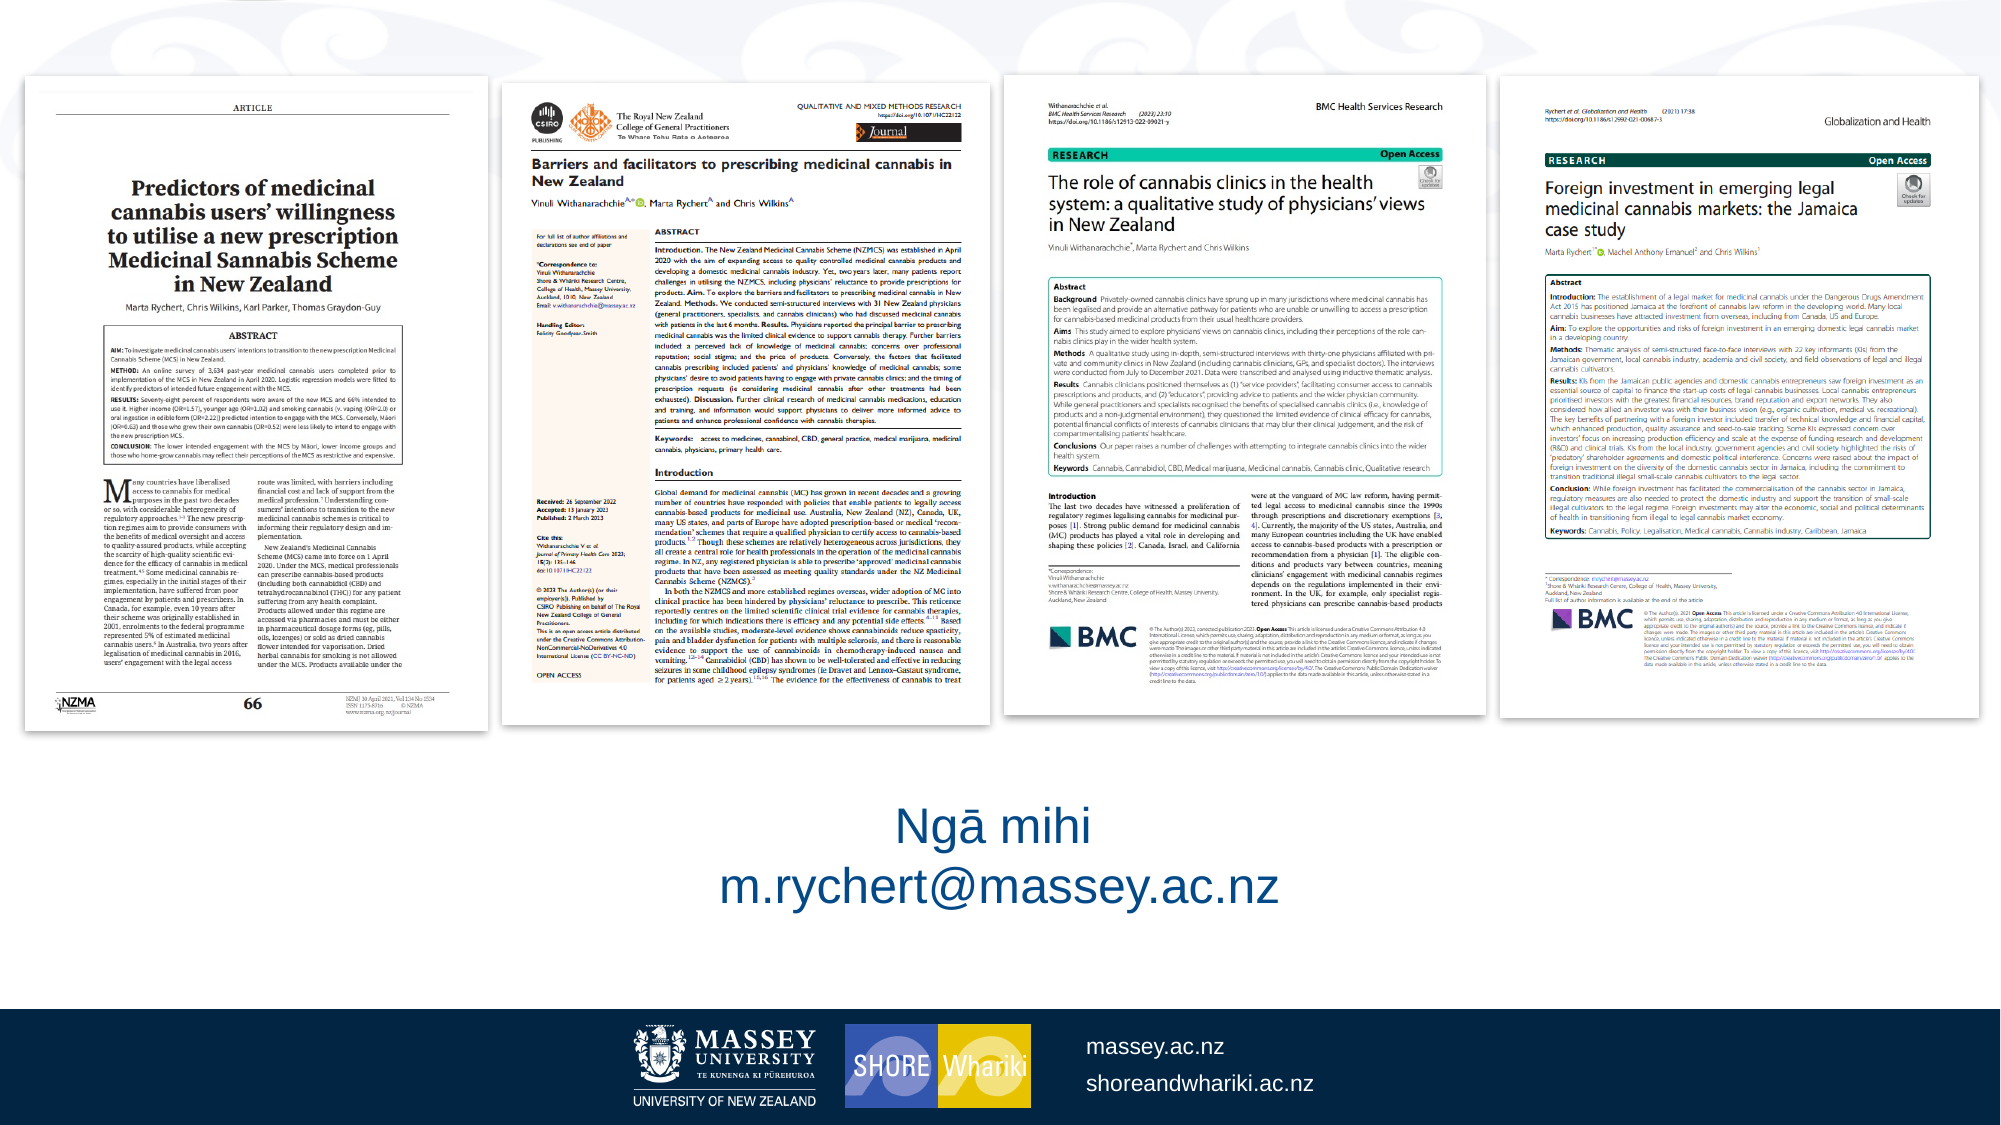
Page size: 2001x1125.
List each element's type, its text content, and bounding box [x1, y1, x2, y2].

picture [622, 1013, 827, 1118]
picture [1514, 90, 1965, 704]
picture [845, 1024, 1031, 1108]
picture [39, 90, 474, 717]
picture [1018, 89, 1472, 701]
text_box Ngā mihi m.rychert@massey.ac.nz [272, 786, 1727, 922]
picture [516, 97, 975, 710]
